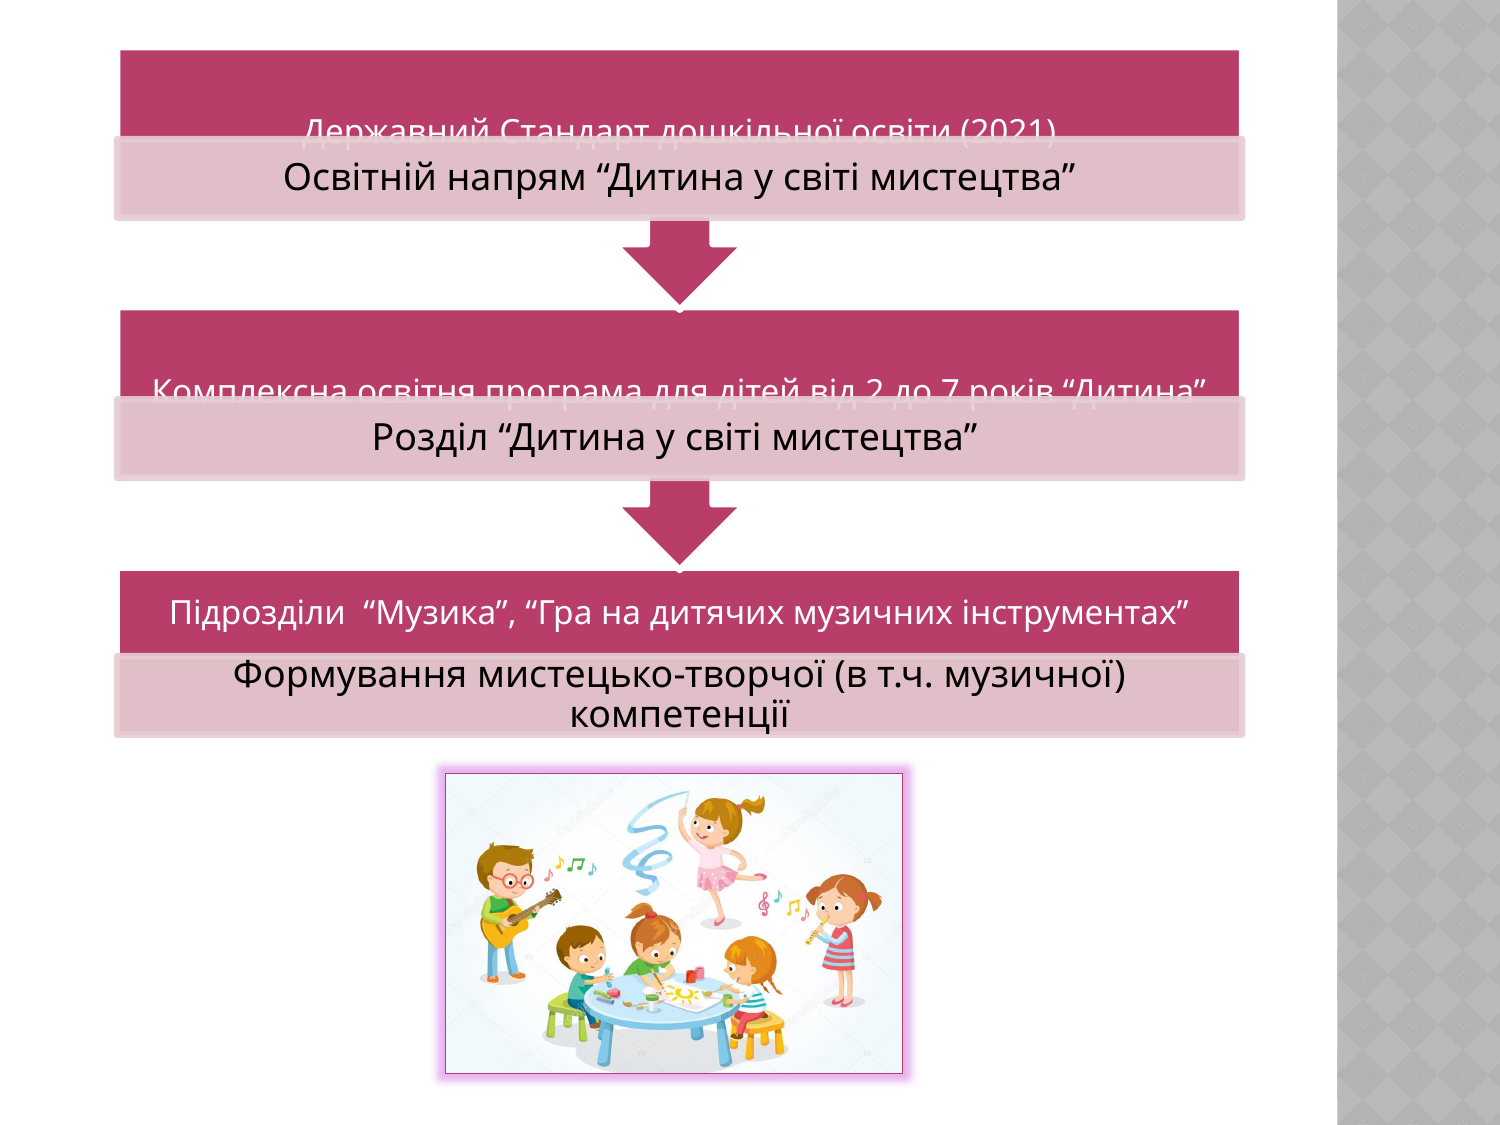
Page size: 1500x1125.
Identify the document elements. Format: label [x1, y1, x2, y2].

picture [444, 773, 903, 1074]
text_box [116, 46, 1243, 739]
